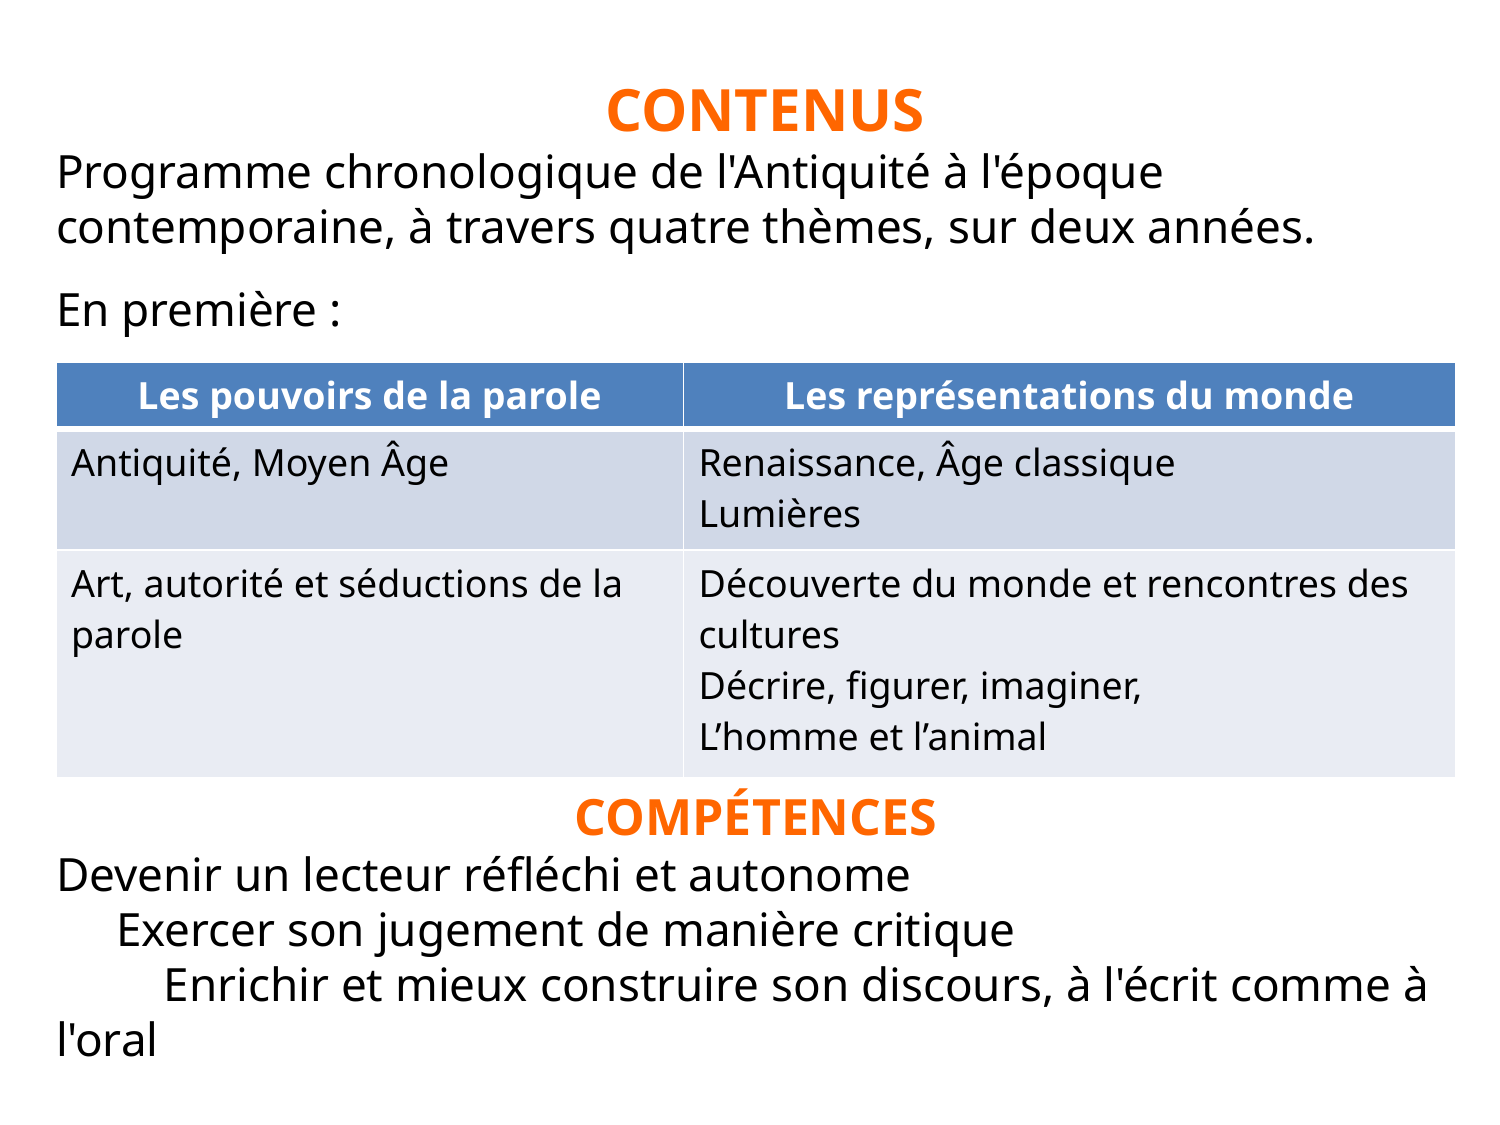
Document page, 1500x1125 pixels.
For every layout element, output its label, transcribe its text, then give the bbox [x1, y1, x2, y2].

table_cell Renaissance, Âge classique Lumières [684, 432, 1455, 549]
text_box CONTENUS Programme chronologique de l'Antiquité à l'époque contemporaine, à travers quatre thèmes, sur deux années. En première : COMPÉTENCES Devenir un lecteur réfléchi et autonome Exercer son jugement de manière critique Enrichir et mieux construire son discours, à l'écrit comme à l'oral [41, 30, 1471, 1083]
table_cell Découverte du monde et rencontres des cultures Décrire, figurer, imaginer, L’homme et l’animal [684, 551, 1455, 777]
table_cell Antiquité, Moyen Âge [57, 432, 683, 549]
table_header Les représentations du monde [684, 363, 1455, 426]
table_header Les pouvoirs de la parole [57, 363, 683, 426]
table_cell Art, autorité et séductions de la parole [57, 551, 683, 777]
